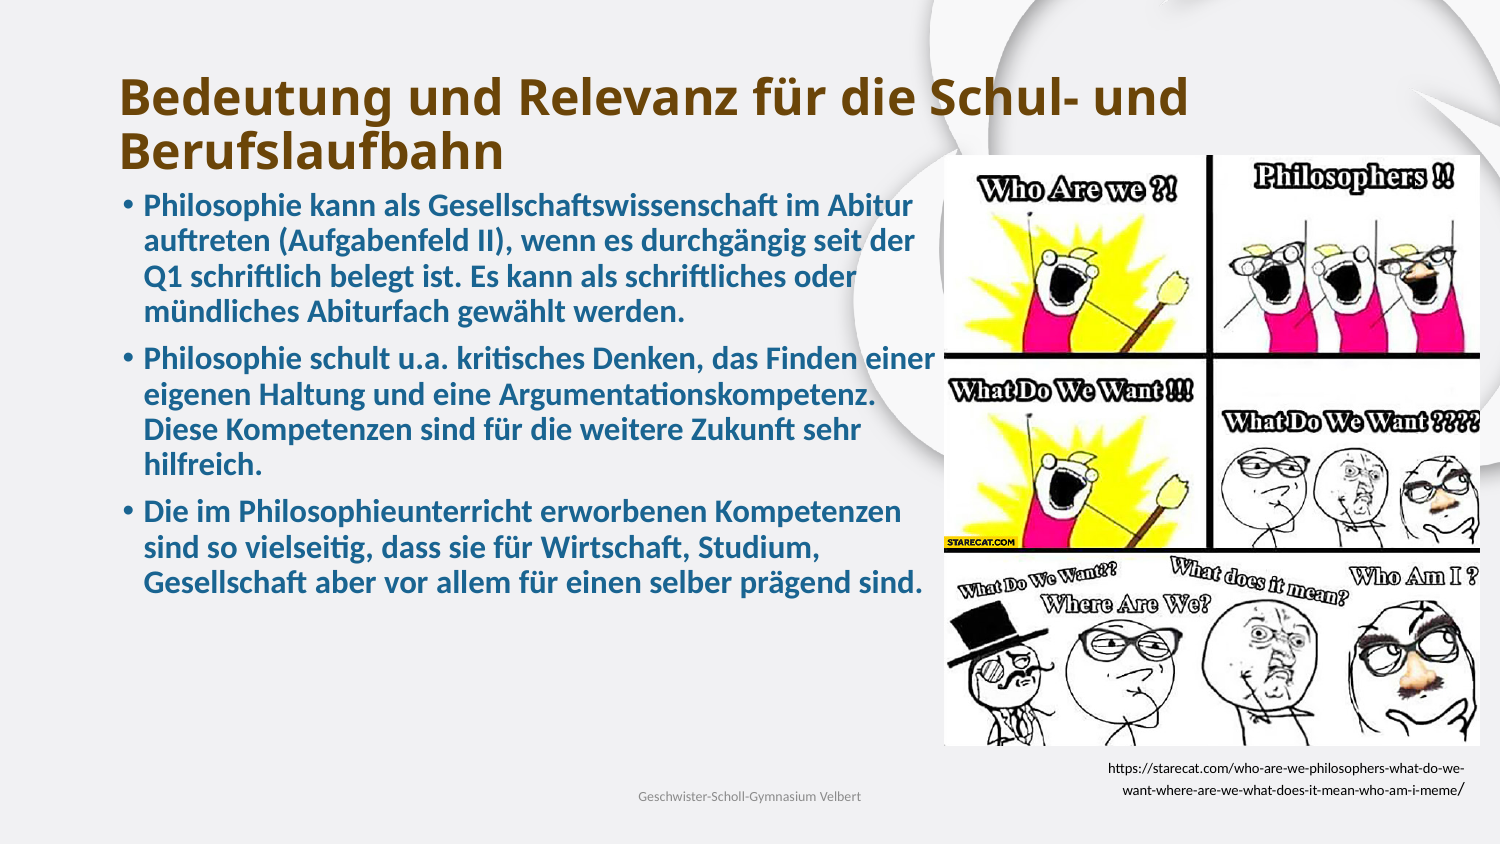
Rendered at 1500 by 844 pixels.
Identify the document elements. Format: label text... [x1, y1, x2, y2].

text_box https://starecat.com/who-are-we-philosophers-what-do-we-want-where-are-we-what-does-it-mean-who-am-i-meme/ [1074, 752, 1480, 807]
picture [944, 154, 1480, 746]
title Bedeutung und Relevanz für die Schul- und Berufslaufbahn [103, 44, 1397, 208]
text_box [107, 180, 944, 236]
footer Geschwister-Scholl-Gymnasium Velbert [496, 782, 1004, 827]
list Philosophie kann als Gesellschaftswissenschaft im Abitur auftreten (Aufgabenfeld II), wenn es durchgängig seit der Q1 schriftlich belegt ist. Es kann als schriftliches oder mündliches Abiturfach gewählt werden. Philosophie schult u.a. kritisches Denken, das Finden einer eigenen Haltung und eine Argumentationskompetenz. Diese Kompetenzen sind für die weitere Zukunft sehr hilfreich. Die im Philosophieunterricht erworbenen Kompetenzen sind so vielseitig, dass sie für Wirtschaft, Studium, Gesellschaft aber vor allem für einen selber prägend sind. [107, 236, 958, 818]
